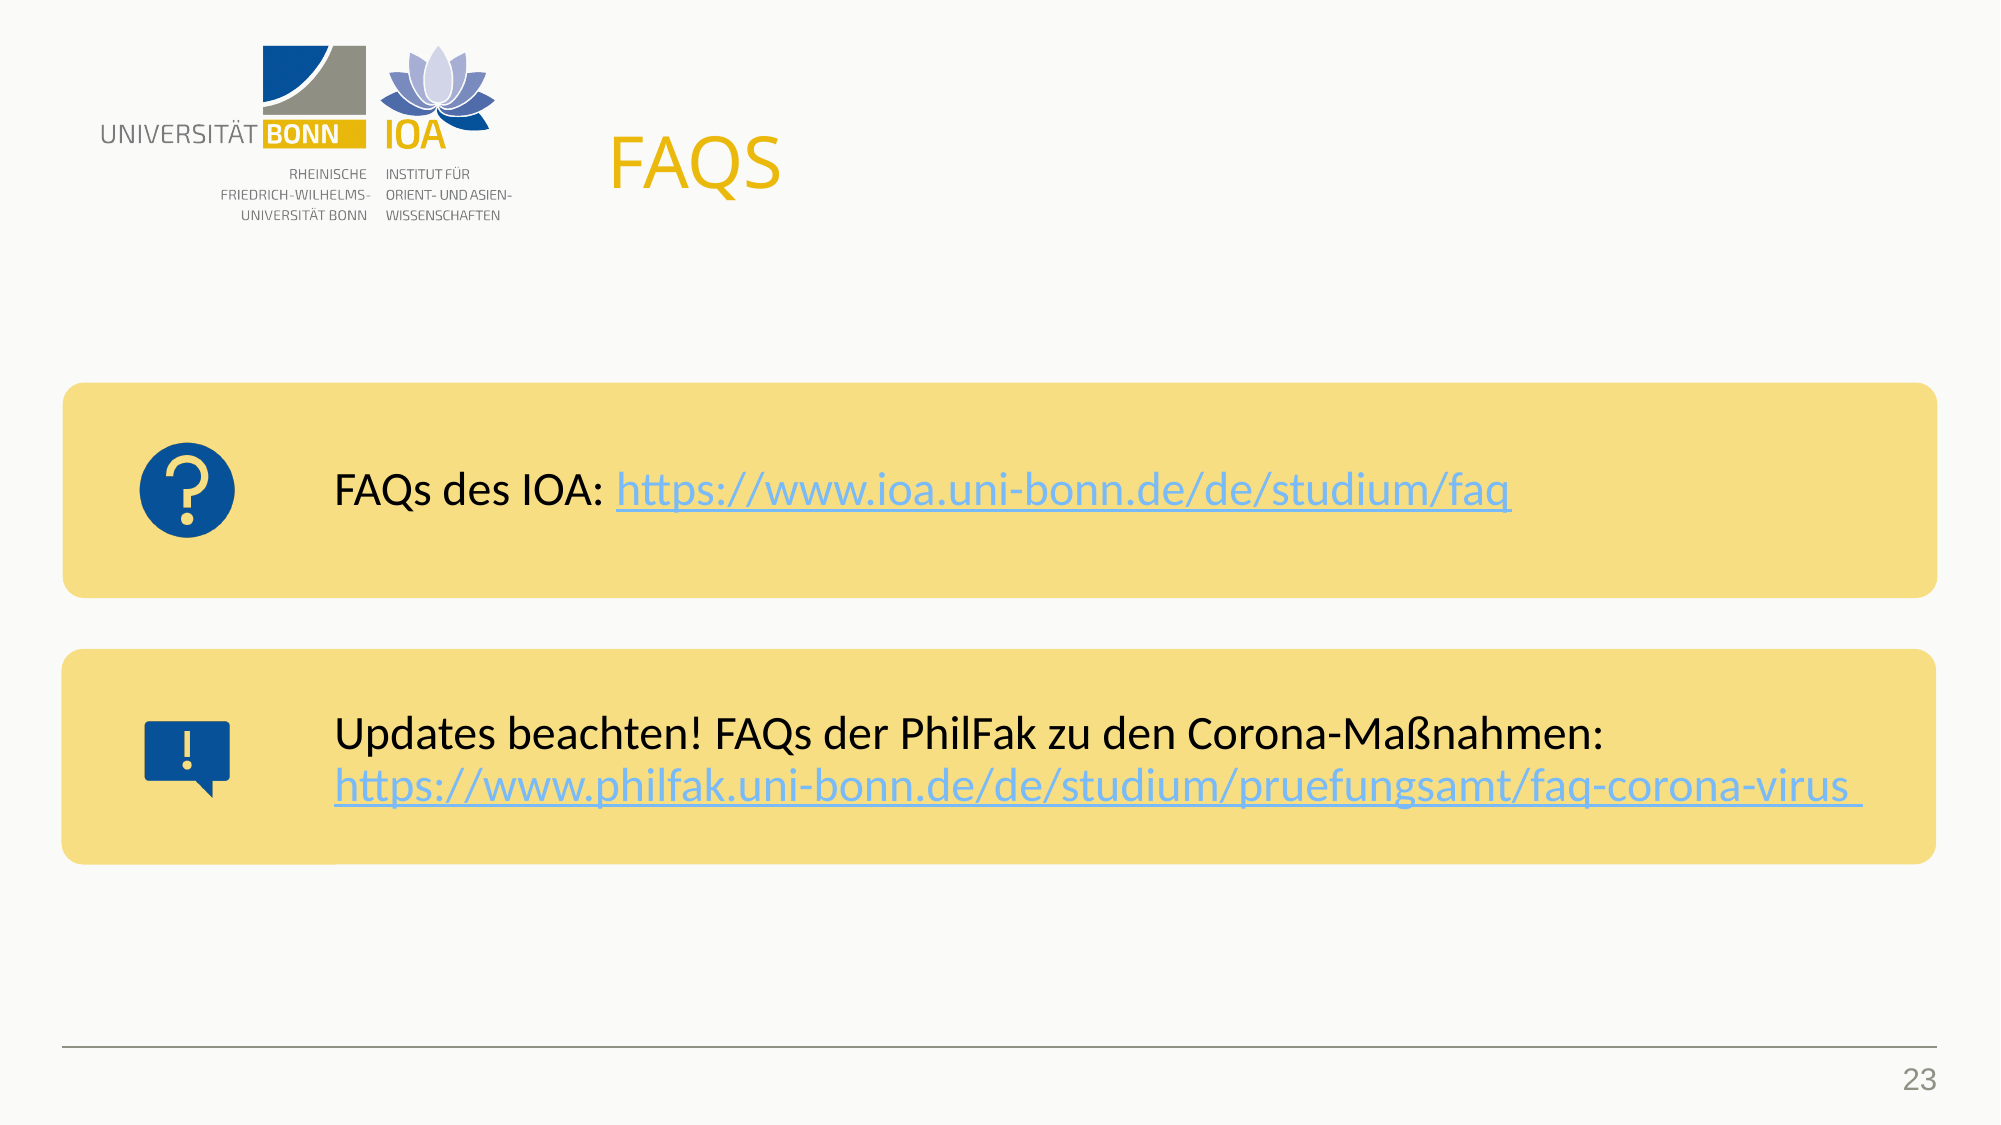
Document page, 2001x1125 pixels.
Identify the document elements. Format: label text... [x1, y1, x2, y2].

picture [90, 30, 541, 236]
slide_number 23 [1812, 1046, 1938, 1110]
title FAQs [607, 62, 1938, 204]
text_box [61, 382, 1938, 868]
